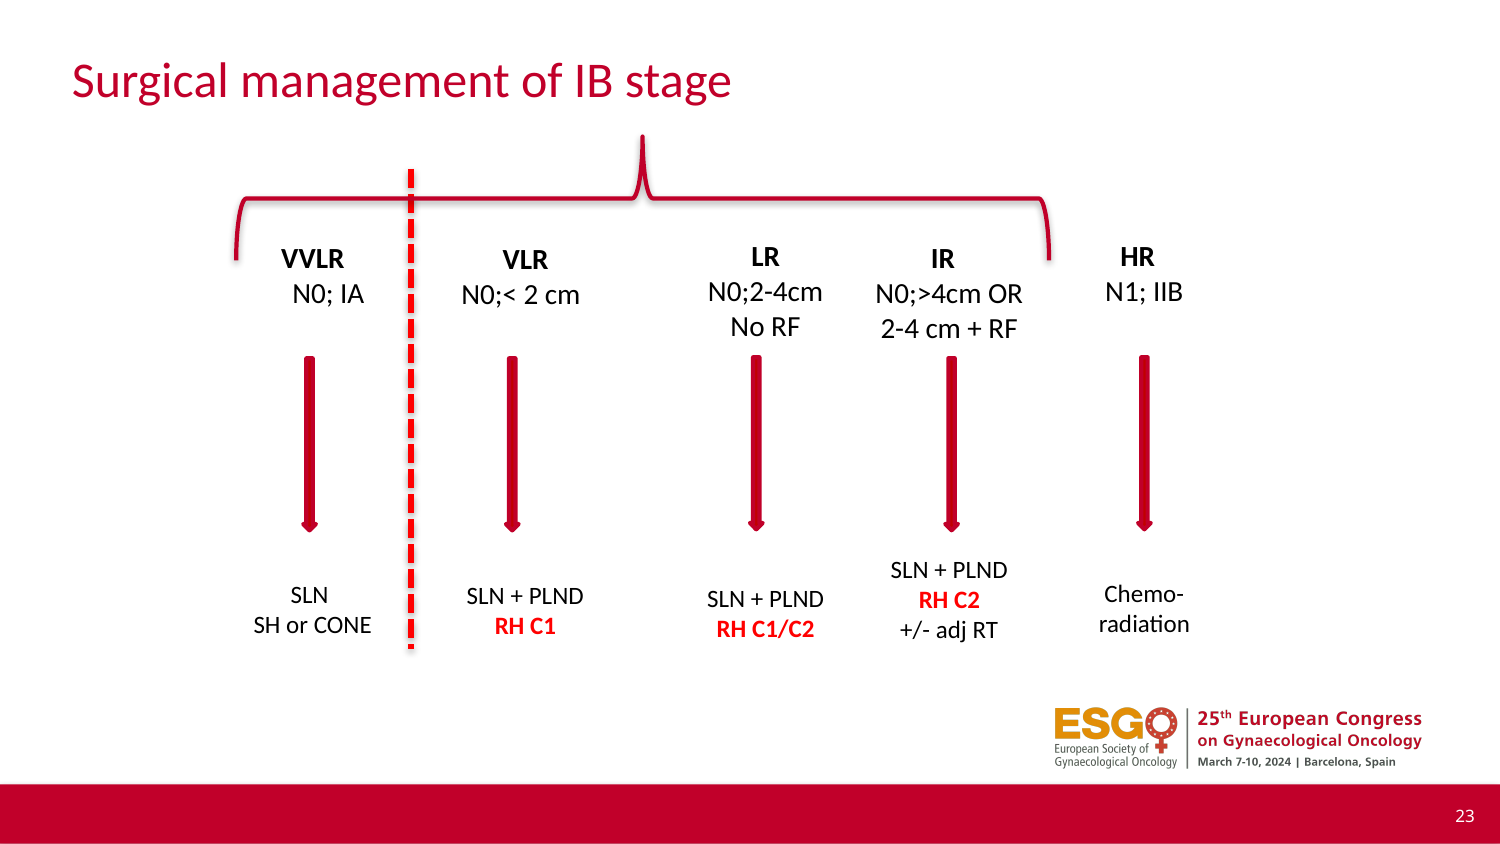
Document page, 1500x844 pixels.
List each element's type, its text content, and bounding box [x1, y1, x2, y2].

text_box [943, 356, 960, 533]
text_box [415, 134, 1052, 261]
text_box LR N0;2-4cm No RF SLN + PLND RH C1/C2 [692, 268, 840, 680]
text_box [503, 356, 521, 533]
text_box [1136, 355, 1153, 532]
text_box HR N1; IIB Chemo- radiation [1001, 230, 1288, 645]
text_box [234, 196, 406, 261]
slide_number 23 [1412, 790, 1490, 844]
text_box [748, 355, 765, 532]
text_box VLR N0;< 2 cm SLN + PLND RH C1 [388, 268, 663, 707]
picture [1053, 705, 1425, 769]
text_box IR N0;>4cm OR 2-4 cm + RF SLN + PLND RH C2 +/- adj RT [806, 268, 1093, 681]
text_box [301, 356, 318, 533]
text_box Surgical management of IB stage [56, 9, 1443, 151]
text_box VVLR N0; IA SLN SH or CONE [238, 268, 387, 706]
